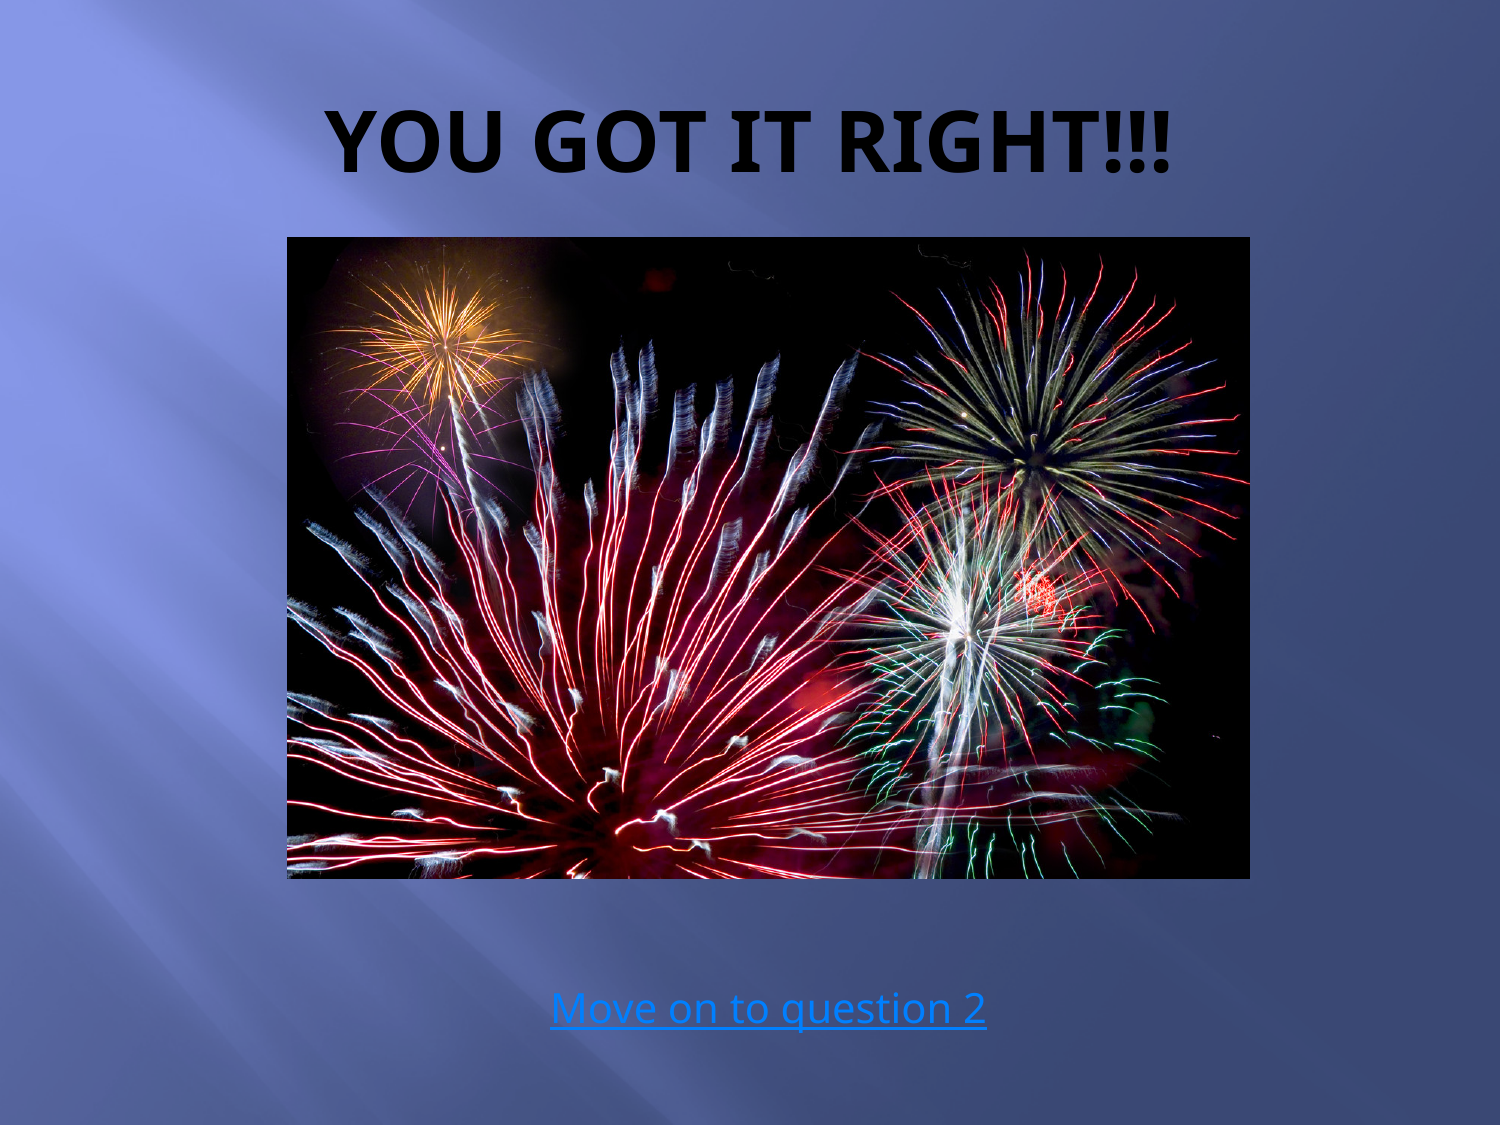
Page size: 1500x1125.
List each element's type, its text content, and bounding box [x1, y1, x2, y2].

title YOU GOT IT RIGHT!!! [75, 45, 1425, 233]
text_box Move on to question 2 [393, 974, 1144, 1047]
picture [287, 237, 1251, 880]
